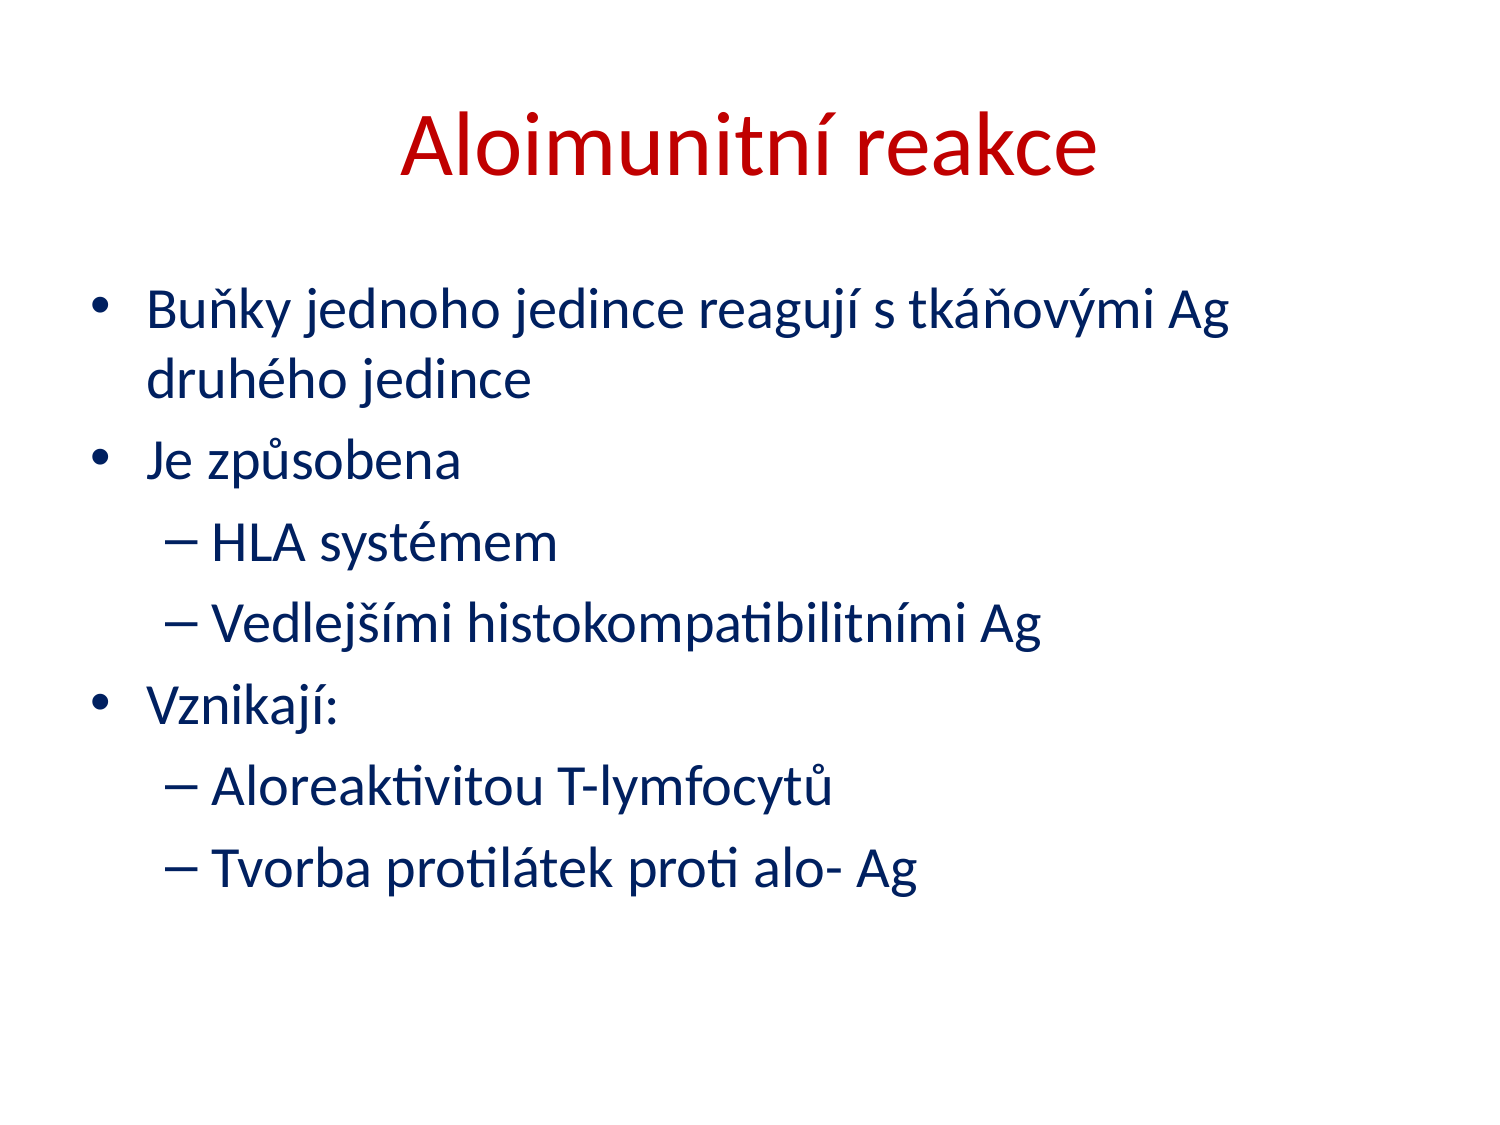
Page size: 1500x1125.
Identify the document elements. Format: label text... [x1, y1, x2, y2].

list Buňky jednoho jedince reagují s tkáňovými Ag druhého jedince Je způsobena HLA systémem Vedlejšími histokompatibilitními Ag Vznikají: Aloreaktivitou T-lymfocytů Tvorba protilátek proti alo- Ag [75, 262, 1425, 1005]
title Aloimunitní reakce [75, 45, 1425, 233]
